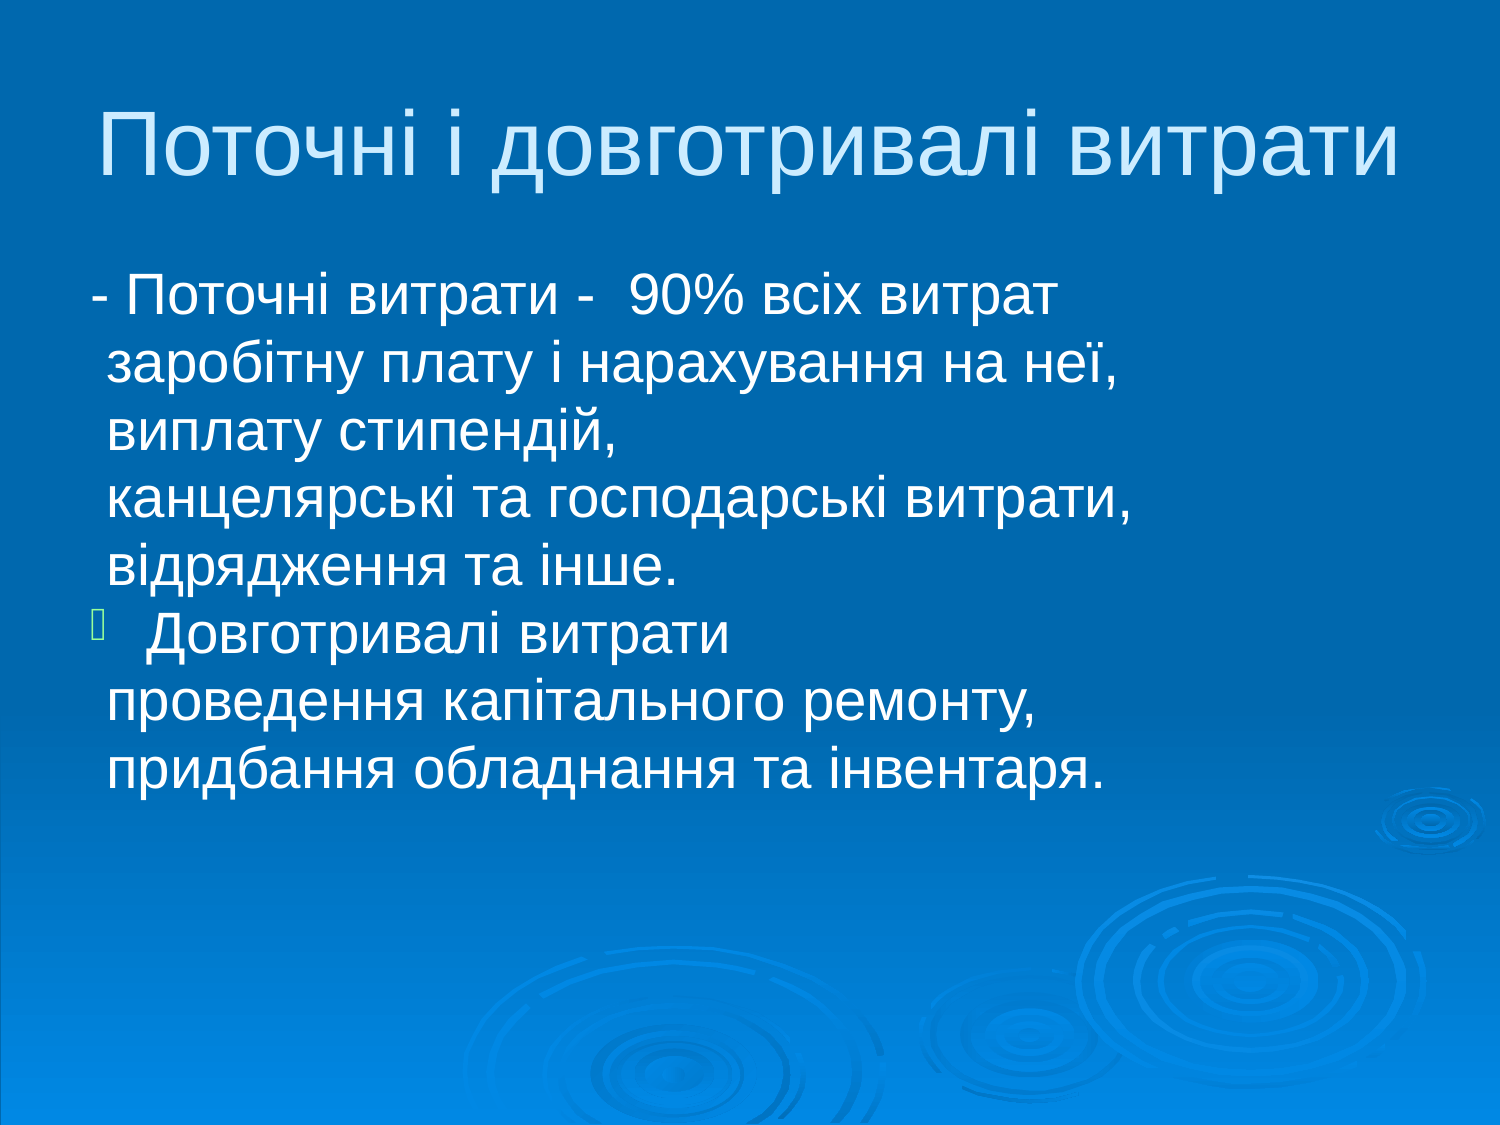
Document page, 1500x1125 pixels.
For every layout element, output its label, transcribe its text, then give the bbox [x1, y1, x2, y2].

list - Поточні витрати - 90% всіх витрат заробітну плату і нарахування на неї, виплату стипендій, канцелярські та господарські витрати, відрядження та інше. Довготривалі витрати проведення капітального ремонту, придбання обладнання та інвентаря. [74, 262, 1426, 1006]
title Поточні і довготривалі витрати [74, 45, 1426, 233]
